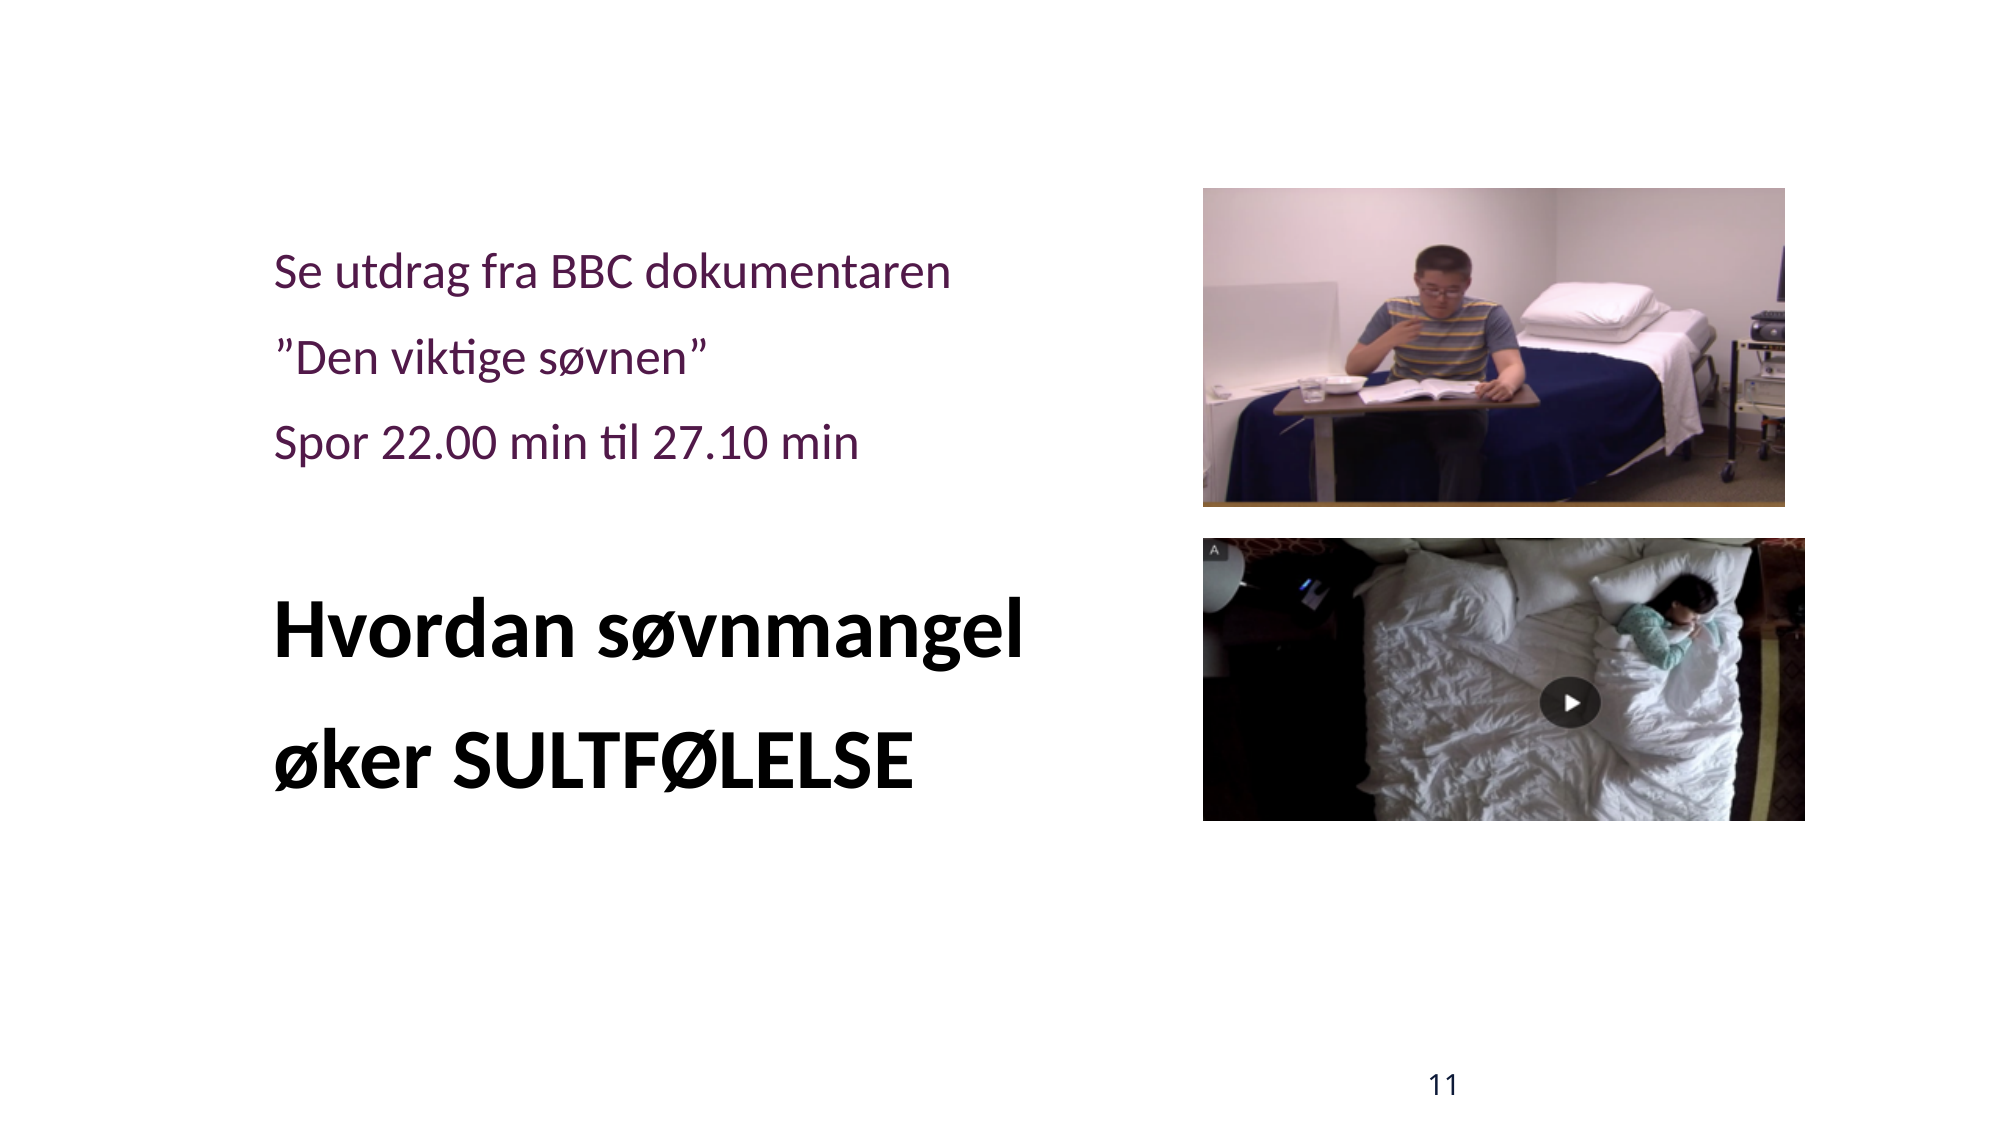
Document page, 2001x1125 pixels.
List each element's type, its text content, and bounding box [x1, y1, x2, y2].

slide_number 11 [1412, 1059, 1863, 1100]
subtitle Se utdrag fra BBC dokumentaren ”Den viktige søvnen” Spor 22.00 min til 27.10 min Hvordan søvnmangel øker SULTFØLELSE [260, 156, 1130, 821]
picture [1203, 538, 1805, 822]
picture [1203, 188, 1785, 507]
